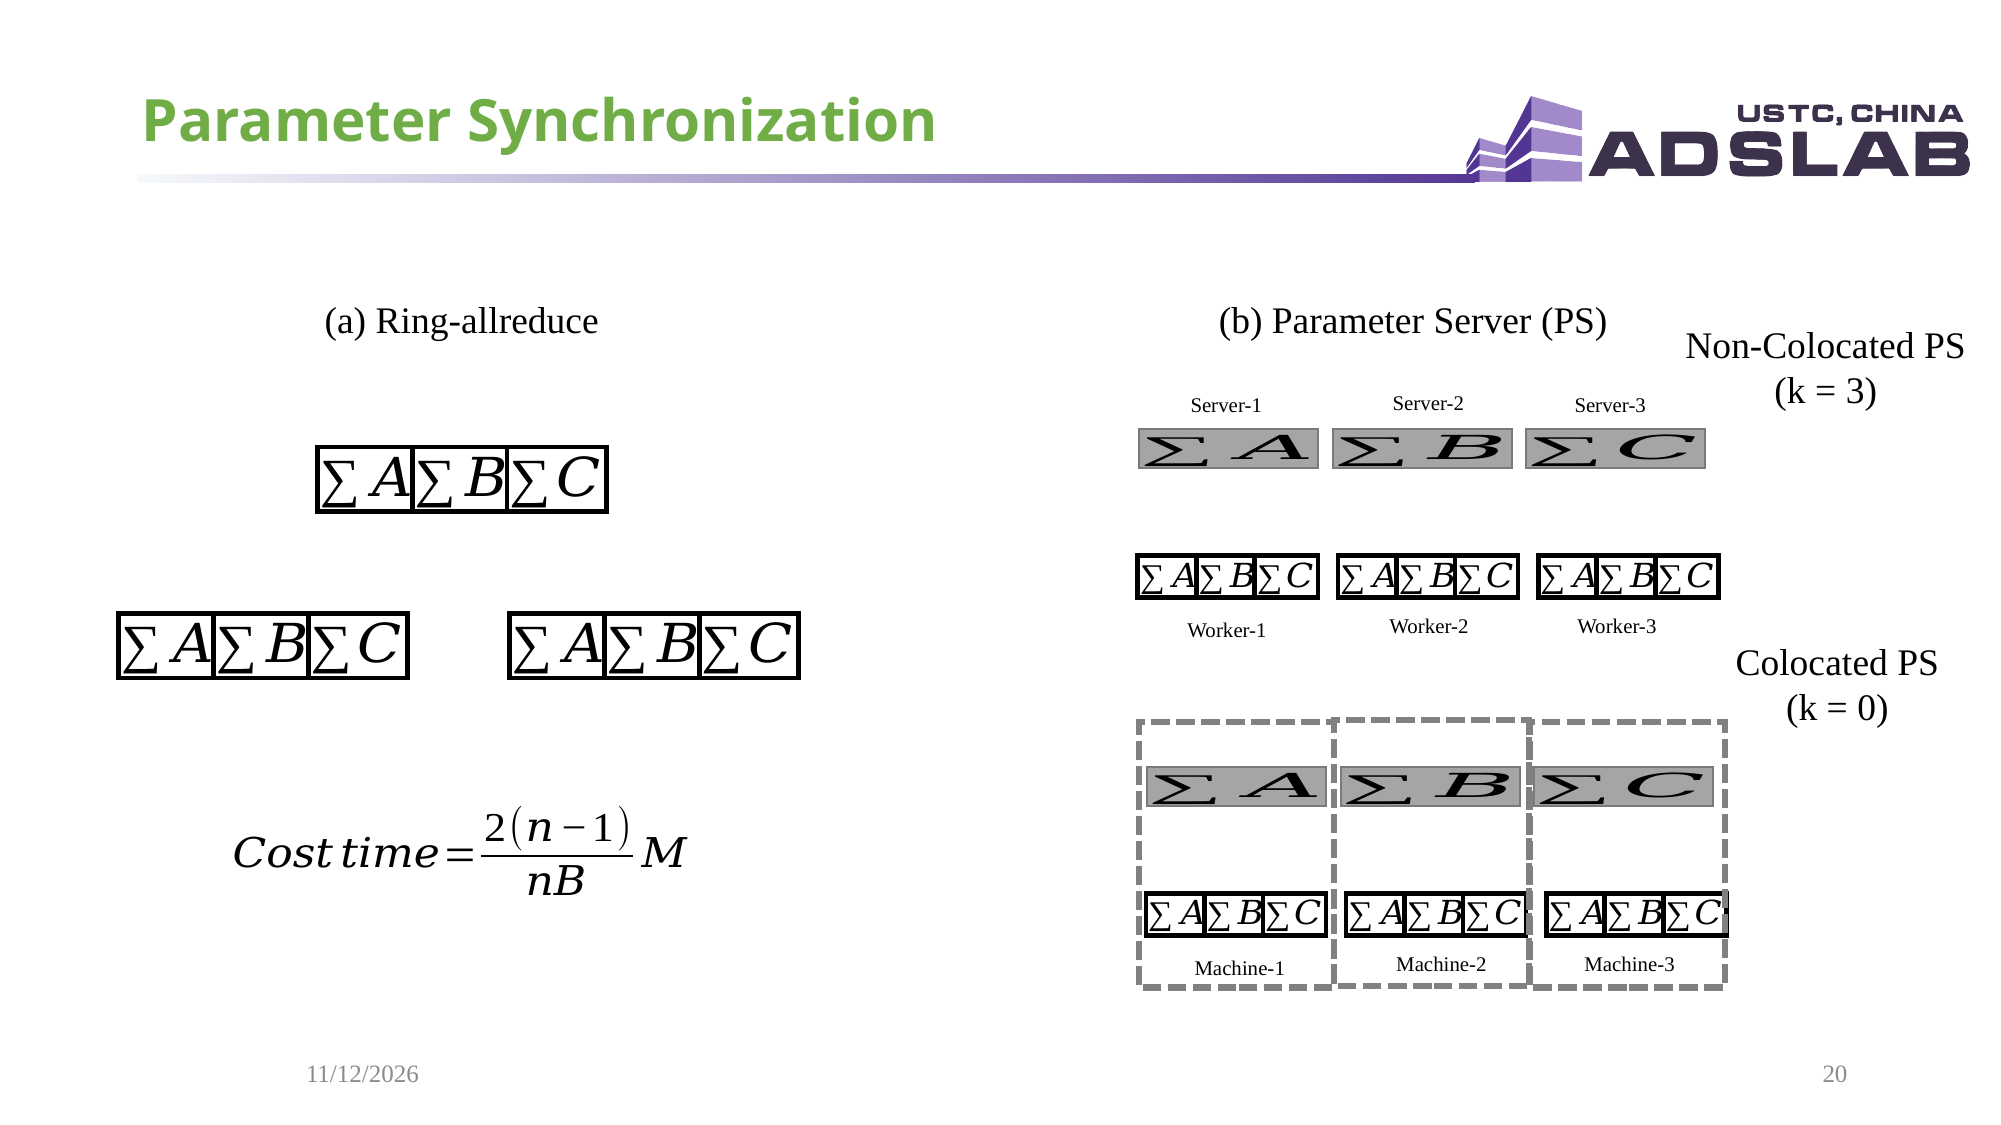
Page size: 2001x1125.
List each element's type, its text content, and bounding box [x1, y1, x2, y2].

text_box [120, 615, 406, 676]
text_box (b) Parameter Server (PS) [1203, 288, 1623, 349]
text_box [511, 615, 797, 676]
text_box Non-Colocated PS (k = 3) [1670, 314, 1981, 419]
text_box Colocated PS (k = 0) [1720, 630, 1954, 736]
text_box Parameter Synchronization [0, 76, 1228, 161]
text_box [1139, 382, 1716, 650]
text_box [1138, 720, 1726, 988]
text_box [319, 449, 605, 510]
picture [1459, 93, 1976, 183]
text_box (a) Ring-allreduce [309, 288, 615, 349]
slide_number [137, 1042, 588, 1103]
